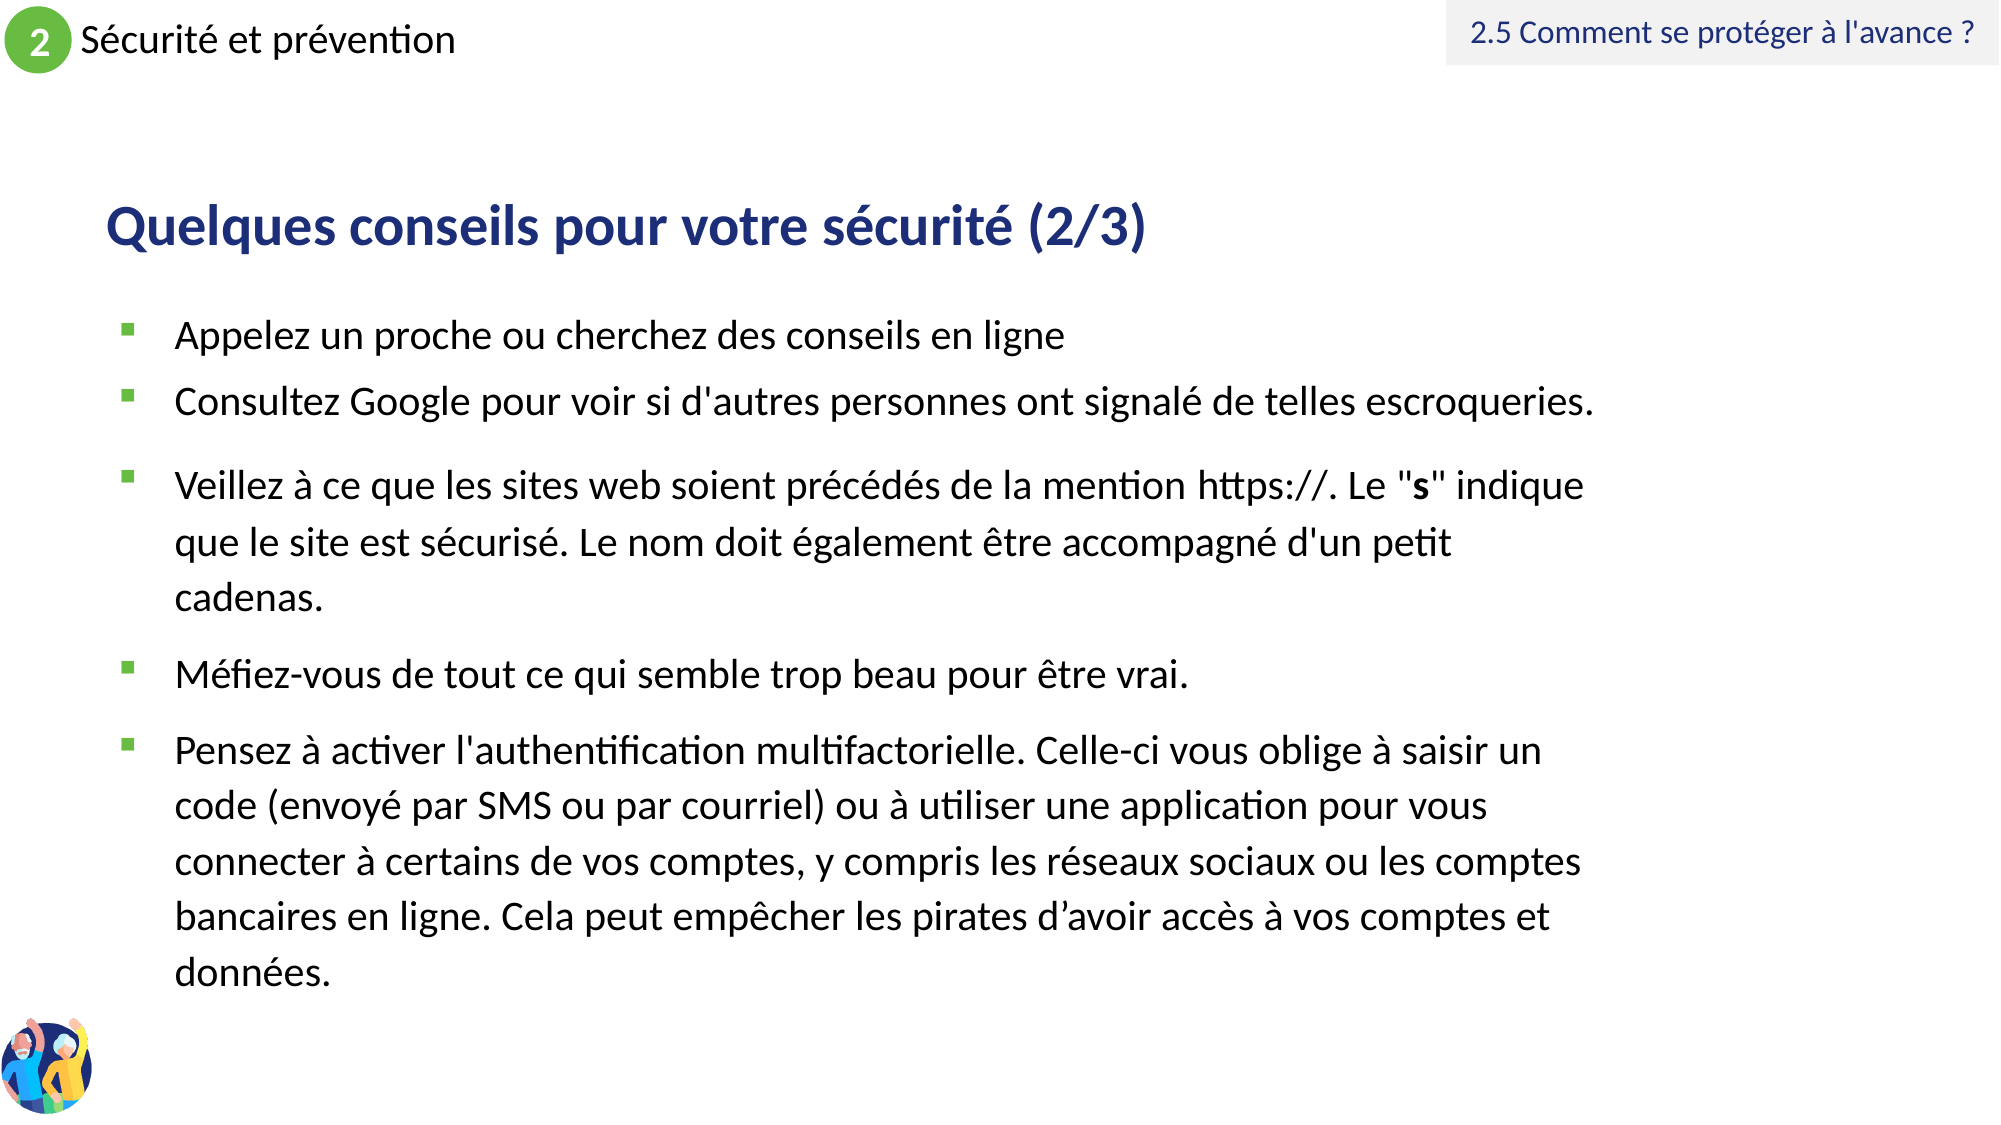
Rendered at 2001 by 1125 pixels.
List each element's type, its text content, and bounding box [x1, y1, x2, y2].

title Quelques conseils pour votre sécurité (2/3) [91, 177, 1906, 277]
list Appelez un proche ou cherchez des conseils en ligne Consultez Google pour voir si d'autres personnes ont signalé de telles escroqueries. Veillez à ce que les sites web soient précédés de la mention https://. Le "s" indique que le site est sécurisé. Le nom doit également être accompagné d'un petit cadenas. Méfiez-vous de tout ce qui semble trop beau pour être vrai. Pensez à activer l'authentification multifactorielle. Celle-ci vous oblige à saisir un code (envoyé par SMS ou par courriel) ou à utiliser une application pour vous connecter à certains de vos comptes, y compris les réseaux sociaux ou les comptes bancaires en ligne. Cela peut empêcher les pirates d’avoir accès à vos comptes et données. [91, 295, 1613, 1043]
picture [1, 1007, 99, 1125]
text_box 2.5 Comment se protéger à l'avance ? [1446, 0, 1999, 66]
